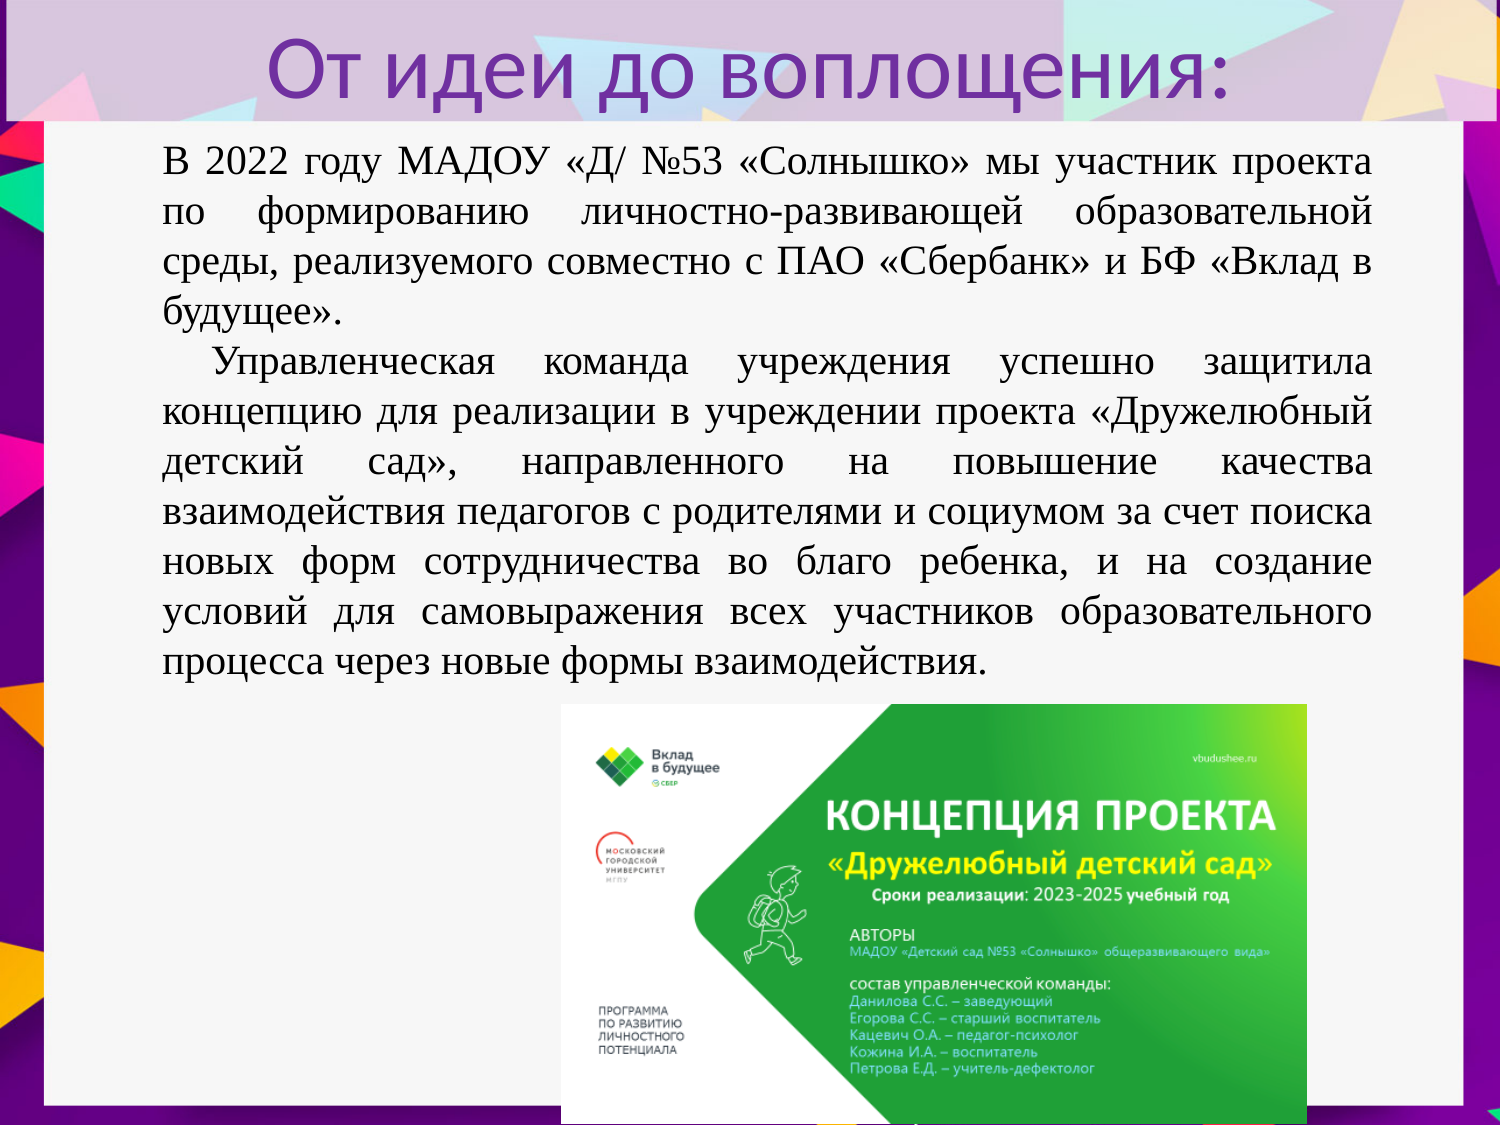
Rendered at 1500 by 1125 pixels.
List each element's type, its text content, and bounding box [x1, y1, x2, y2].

text_box В 2022 году МАДОУ «Д/ №53 «Солнышко» мы участник проекта по формированию личностно-развивающей образовательной среды, реализуемого совместно с ПАО «Сбербанк» и БФ «Вклад в будущее». Управленческая команда учреждения успешно защитила концепцию для реализации в учреждении проекта «Дружелюбный детский сад», направленного на повышение качества взаимодействия педагогов с родителями и социумом за счет поиска новых форм сотрудничества во благо ребенка, и на создание условий для самовыражения всех участников образовательного процесса через новые формы взаимодействия. [147, 125, 1388, 781]
title От идеи до воплощения: [75, 0, 1425, 126]
picture [0, 0, 1500, 1125]
